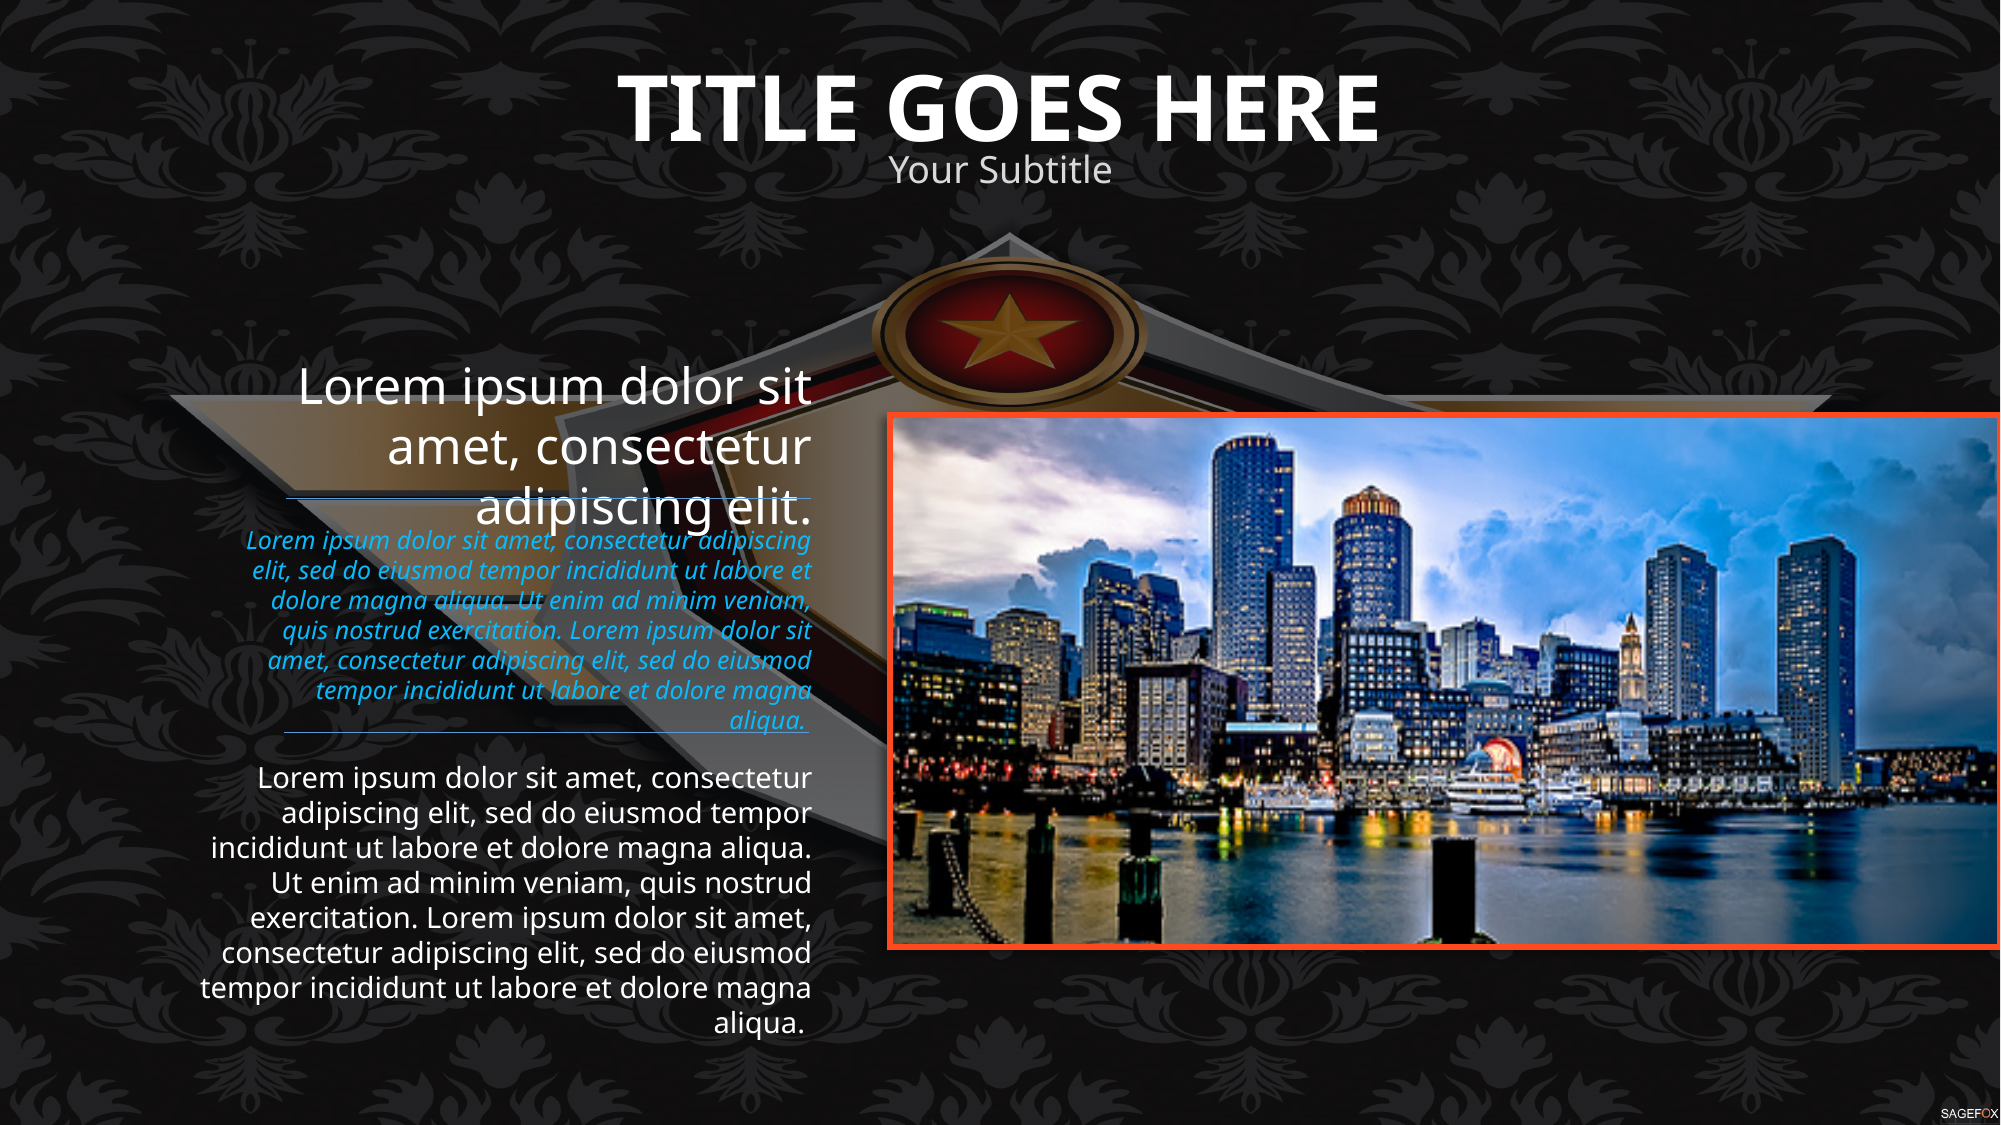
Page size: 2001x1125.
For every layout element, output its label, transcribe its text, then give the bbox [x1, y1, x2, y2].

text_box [226, 498, 828, 733]
text_box Lorem ipsum dolor sit amet, consectetur adipiscing elit. [142, 347, 828, 542]
picture [0, 0, 2001, 1125]
text_box [889, 414, 2000, 948]
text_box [548, 42, 1452, 199]
text_box Lorem ipsum dolor sit amet, consectetur adipiscing elit, sed do eiusmod tempor incididunt ut labore et dolore magna aliqua. Ut enim ad minim veniam, quis nostrud exercitation. Lorem ipsum dolor sit amet, consectetur adipiscing elit, sed do eiusmod tempor incididunt ut labore et dolore magna aliqua. [174, 752, 828, 1047]
